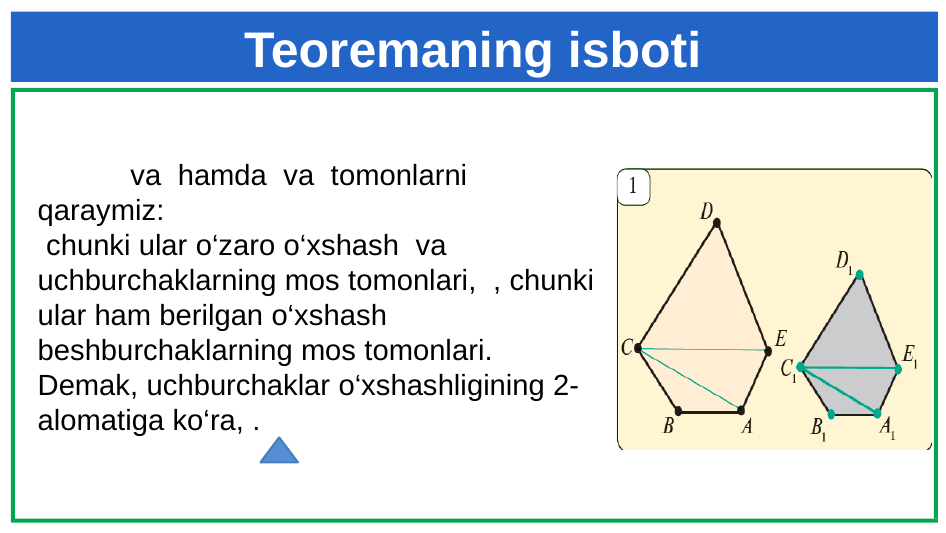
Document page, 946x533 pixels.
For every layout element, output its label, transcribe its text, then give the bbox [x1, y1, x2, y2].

title Teoremaning isboti [10, 15, 936, 107]
text_box [259, 436, 299, 464]
picture [616, 165, 933, 450]
